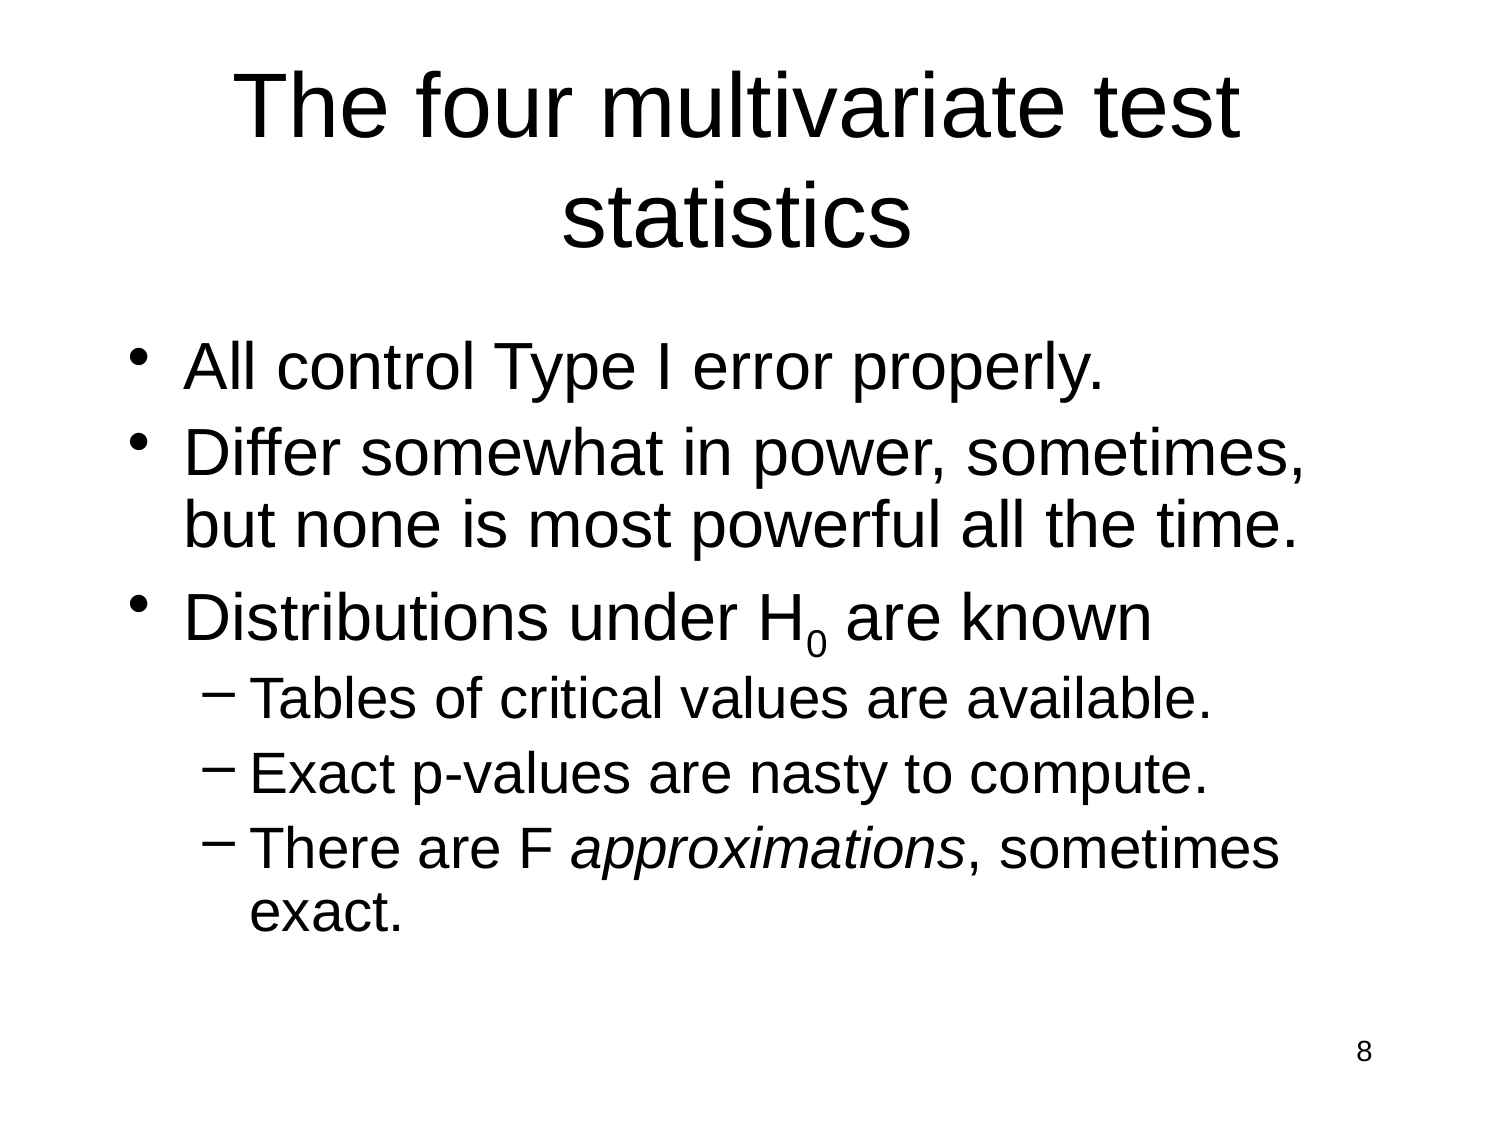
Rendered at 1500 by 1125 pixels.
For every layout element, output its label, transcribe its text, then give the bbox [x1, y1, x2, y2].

title The four multivariate test statistics [99, 62, 1375, 250]
list All control Type I error properly. Differ somewhat in power, sometimes, but none is most powerful all the time. Distributions under H0 are known Tables of critical values are available. Exact p-values are nasty to compute. There are F approximations, sometimes exact. [112, 324, 1388, 1075]
slide_number 8 [1074, 1025, 1388, 1100]
